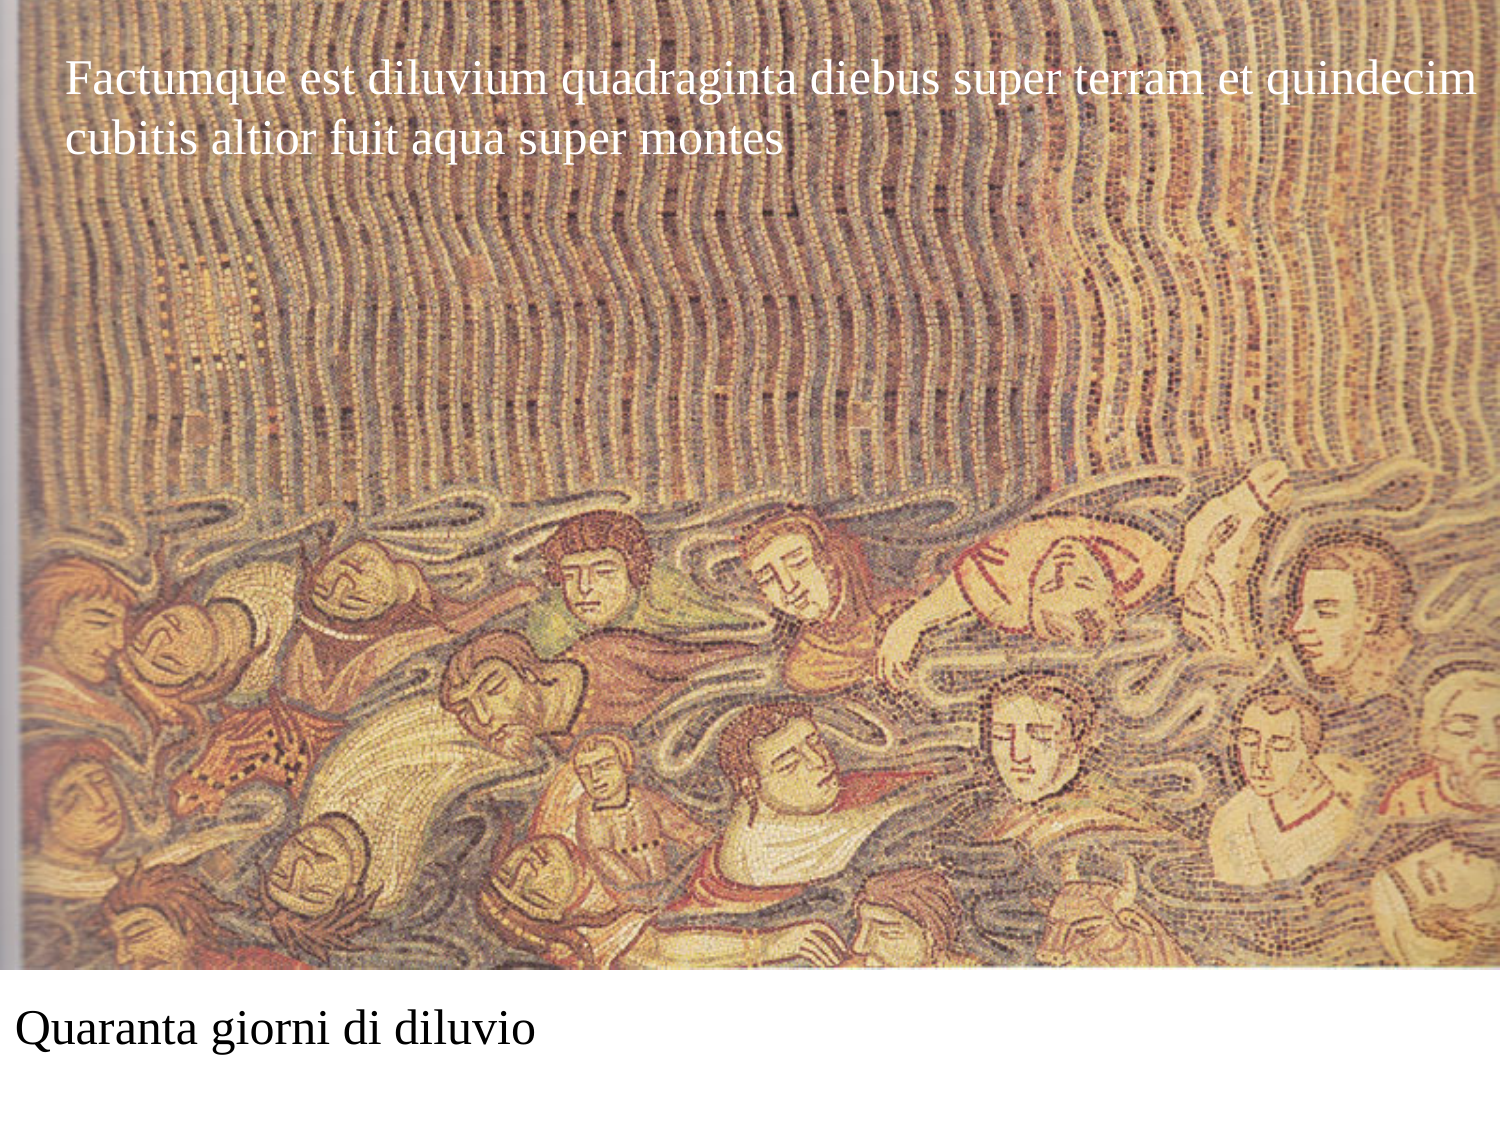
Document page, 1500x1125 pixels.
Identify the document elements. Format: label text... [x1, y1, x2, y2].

text_box Quaranta giorni di diluvio [0, 987, 1450, 1063]
picture [0, 0, 1500, 970]
